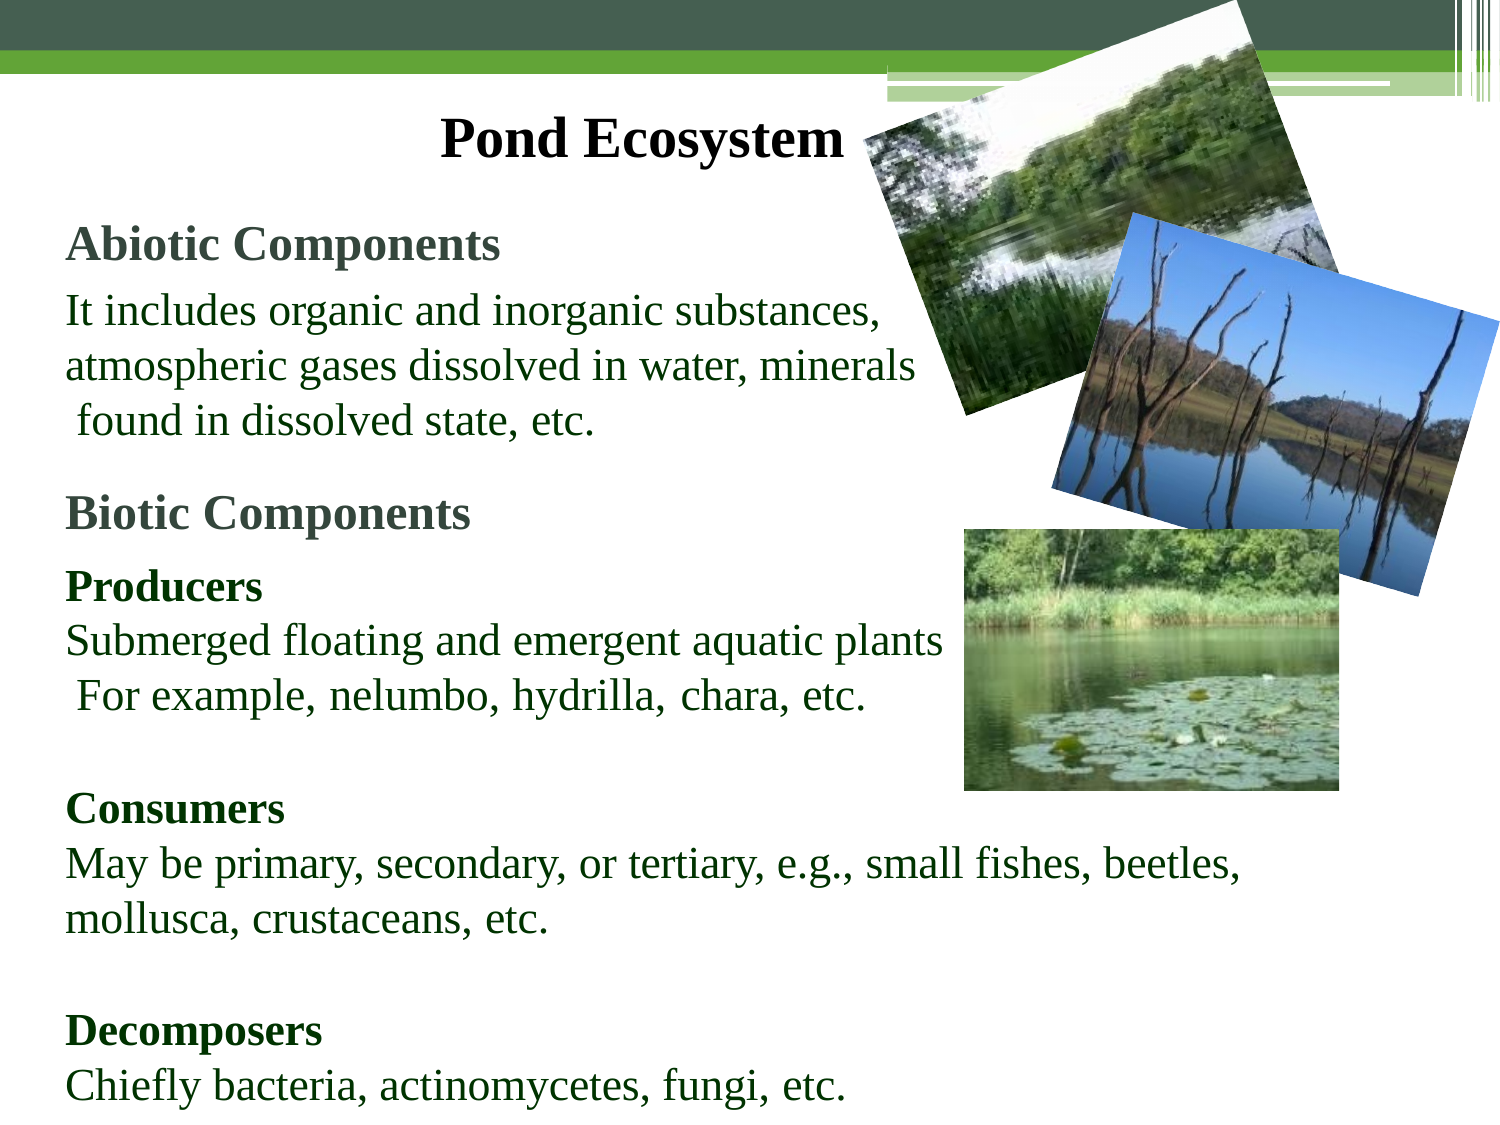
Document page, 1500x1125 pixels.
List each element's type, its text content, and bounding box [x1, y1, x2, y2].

text_box [1340, 72, 1473, 99]
text_box Abiotic Components It includes organic and inorganic substances, atmospheric gases dissolved in water, minerals found in dissolved state, etc. Biotic Components Producers Submerged floating and emergent aquatic plants For example, nelumbo, hydrilla, chara, etc. Consumers May be primary, secondary, or tertiary, e.g., small fishes, beetles, mollusca, crustaceans, etc. Decomposers Chiefly bacteria, actinomycetes, fungi, etc. [62, 199, 1258, 1110]
title Pond Ecosystem [438, 97, 849, 199]
text_box [964, 529, 1340, 791]
text_box [1258, 212, 1500, 597]
text_box [862, 0, 1340, 212]
text_box [1476, 72, 1481, 102]
